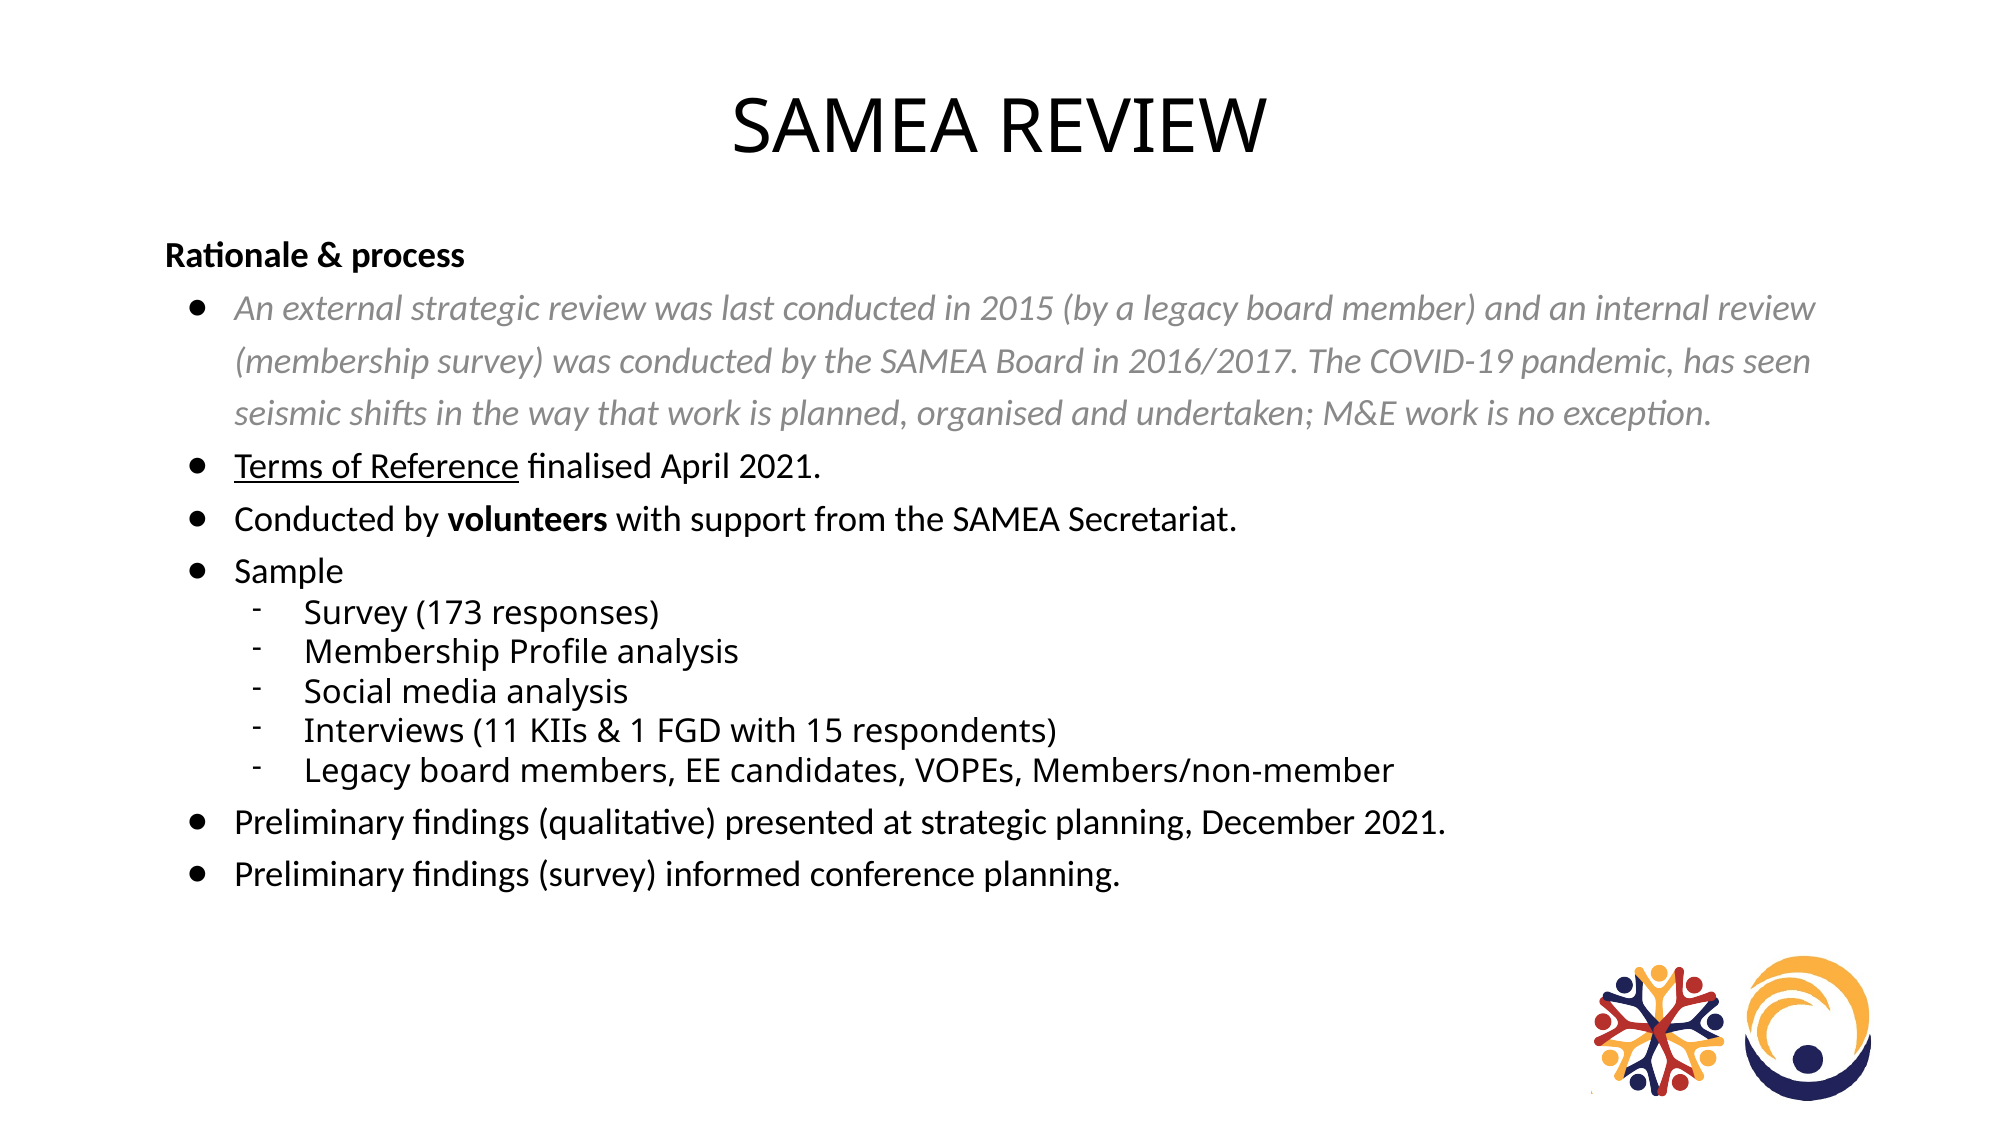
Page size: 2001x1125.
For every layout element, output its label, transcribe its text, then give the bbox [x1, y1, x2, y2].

title SAMEA REview [149, 74, 1851, 182]
picture [1591, 952, 1879, 1104]
list Rationale & process An external strategic review was last conducted in 2015 (by a legacy board member) and an internal review (membership survey) was conducted by the SAMEA Board in 2016/2017. The COVID-19 pandemic, has seen seismic shifts in the way that work is planned, organised and undertaken; M&E work is no exception. Terms of Reference finalised April 2021. Conducted by volunteers with support from the SAMEA Secretariat. Sample Survey (173 responses) Membership Profile analysis Social media analysis Interviews (11 KIIs & 1 FGD with 15 respondents) Legacy board members, EE candidates, VOPEs, Members/non-member Preliminary findings (qualitative) presented at strategic planning, December 2021. Preliminary findings (survey) informed conference planning. [150, 215, 1851, 942]
